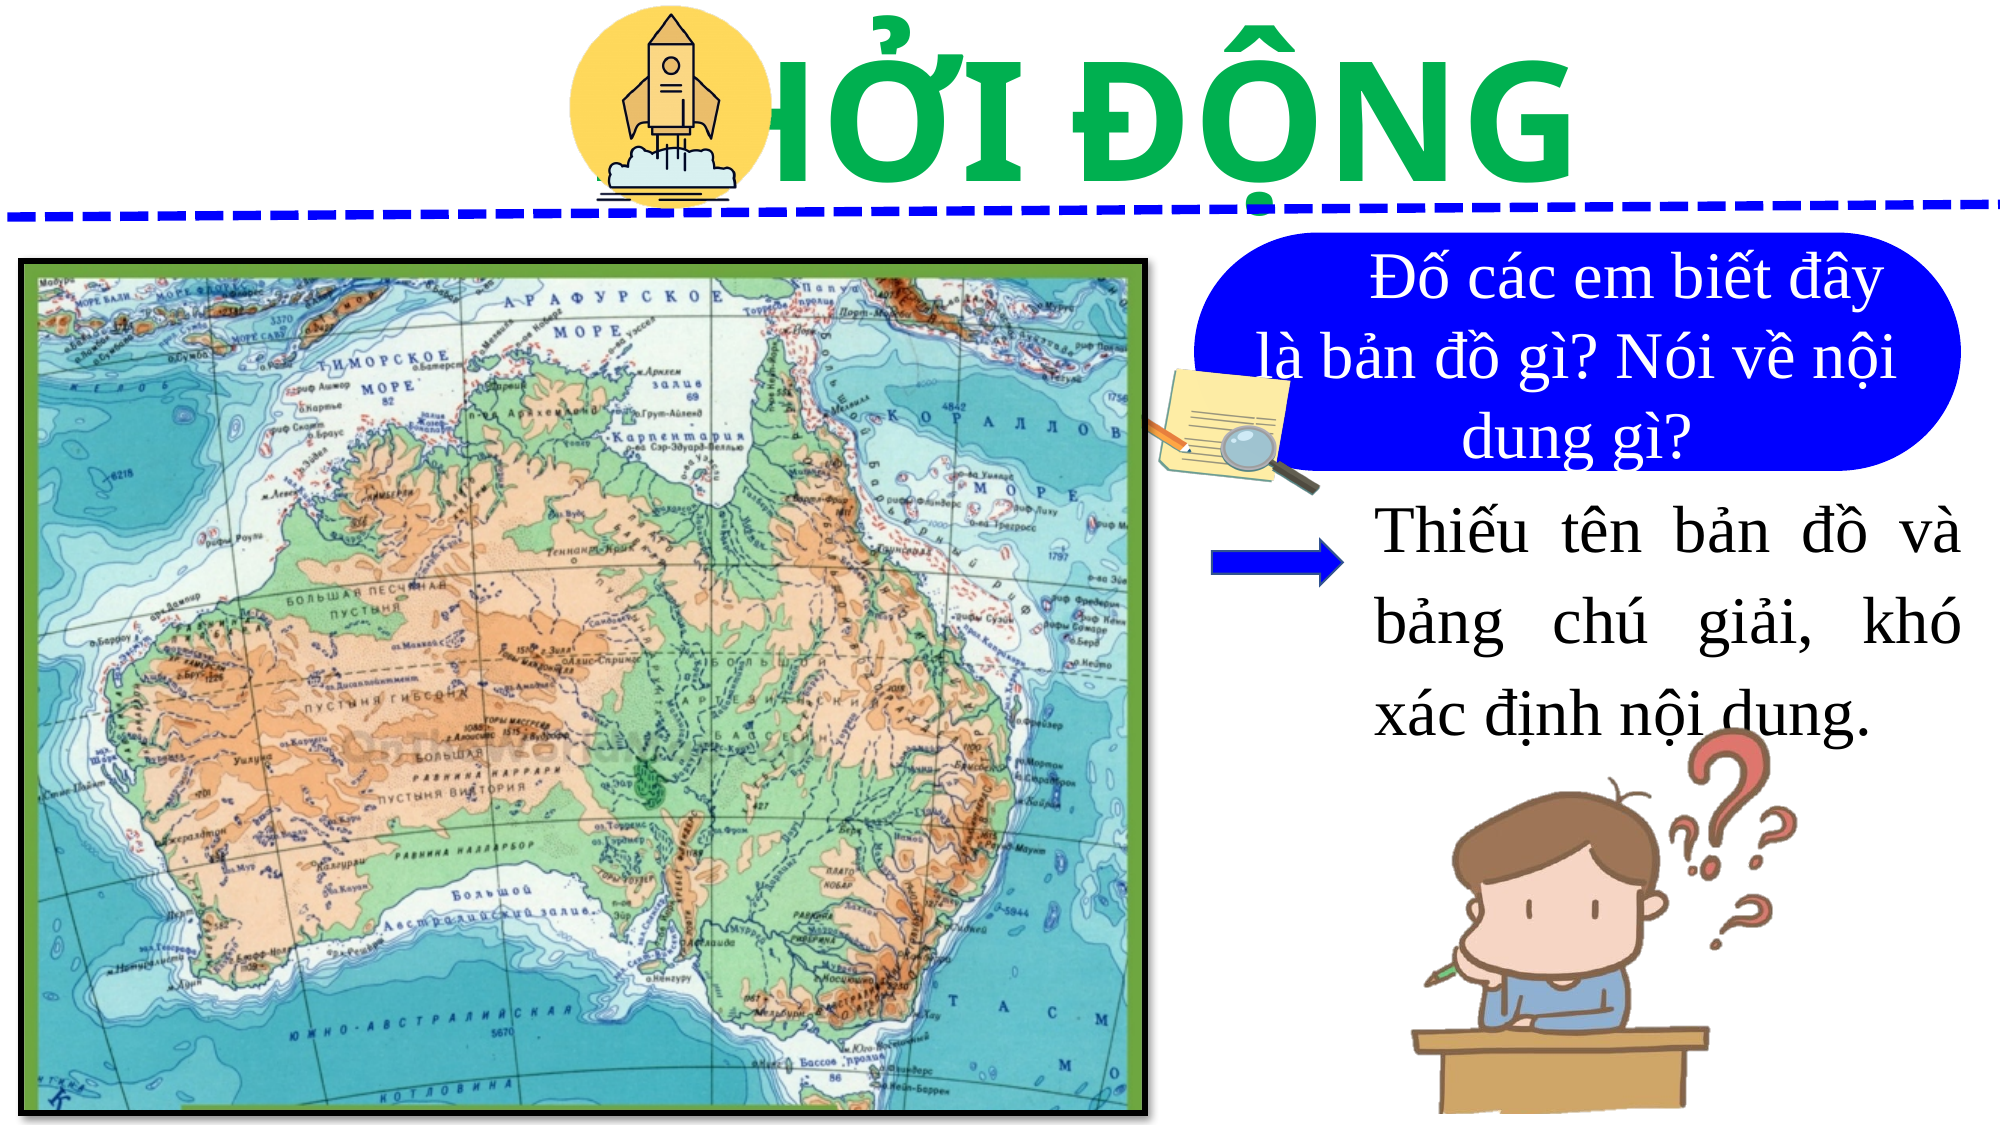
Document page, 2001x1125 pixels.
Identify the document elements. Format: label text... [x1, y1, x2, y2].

text_box KHỞI ĐỘNG [777, 7, 1605, 204]
text_box [1210, 537, 1345, 588]
text_box Thiếu tên bản đồ và bảng chú giải, khó xác định nội dung. [1359, 465, 1979, 757]
text_box KHỞI ĐỘNG [560, 7, 567, 204]
picture [567, 0, 777, 215]
picture [1406, 727, 1803, 1114]
text_box KHỞI ĐỘNG [560, 218, 1605, 223]
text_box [7, 204, 2000, 218]
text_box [1119, 232, 1961, 517]
picture [24, 264, 1142, 1111]
